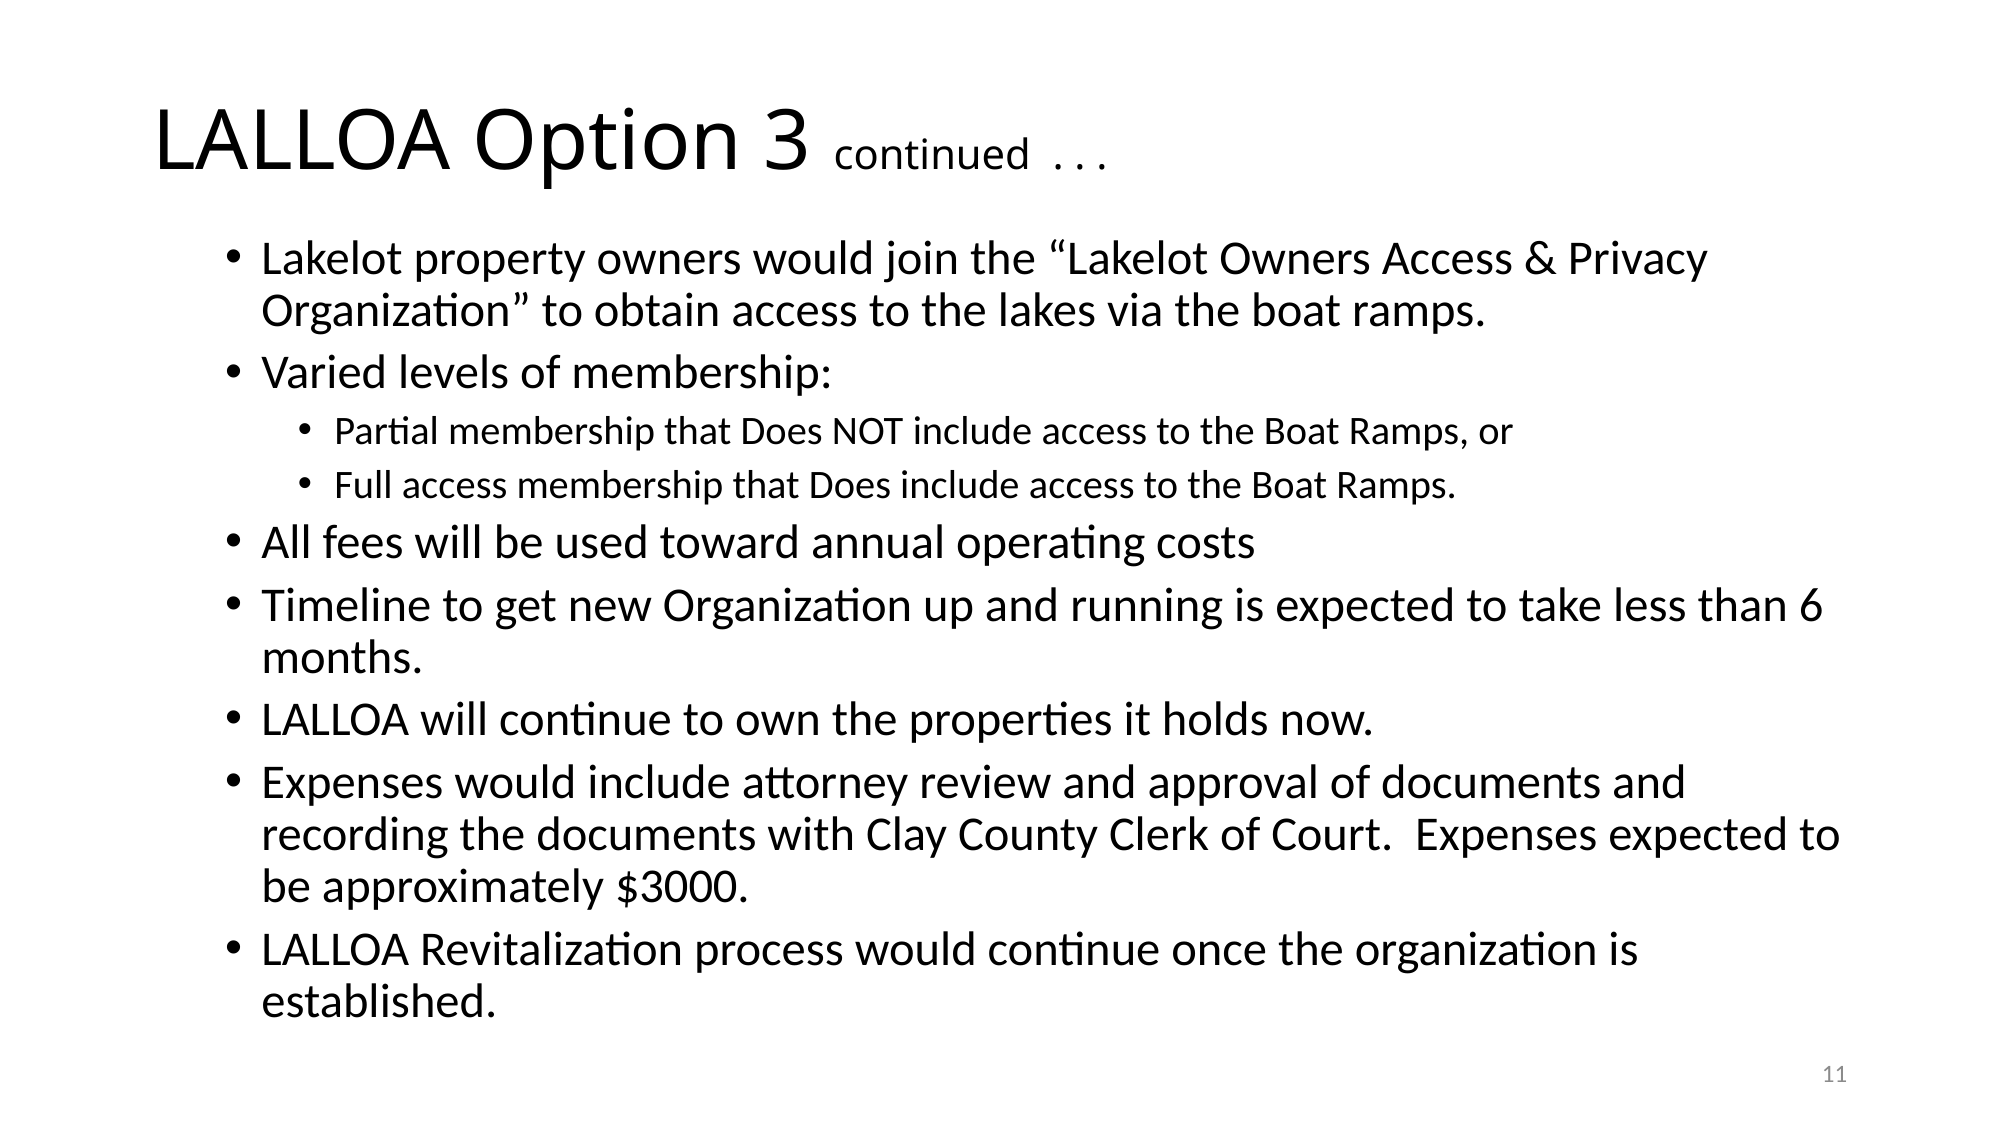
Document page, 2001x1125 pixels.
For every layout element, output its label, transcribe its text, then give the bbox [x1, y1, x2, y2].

slide_number 11 [1412, 1042, 1863, 1103]
title LALLOA Option 3 continued . . . [137, 59, 1863, 224]
list Lakelot property owners would join the “Lakelot Owners Access & Privacy Organization” to obtain access to the lakes via the boat ramps. Varied levels of membership: Partial membership that Does NOT include access to the Boat Ramps, or Full access membership that Does include access to the Boat Ramps. All fees will be used toward annual operating costs Timeline to get new Organization up and running is expected to take less than 6 months. LALLOA will continue to own the properties it holds now. Expenses would include attorney review and approval of documents and recording the documents with Clay County Clerk of Court. Expenses expected to be approximately $3000. LALLOA Revitalization process would continue once the organization is established. [137, 224, 1863, 1043]
